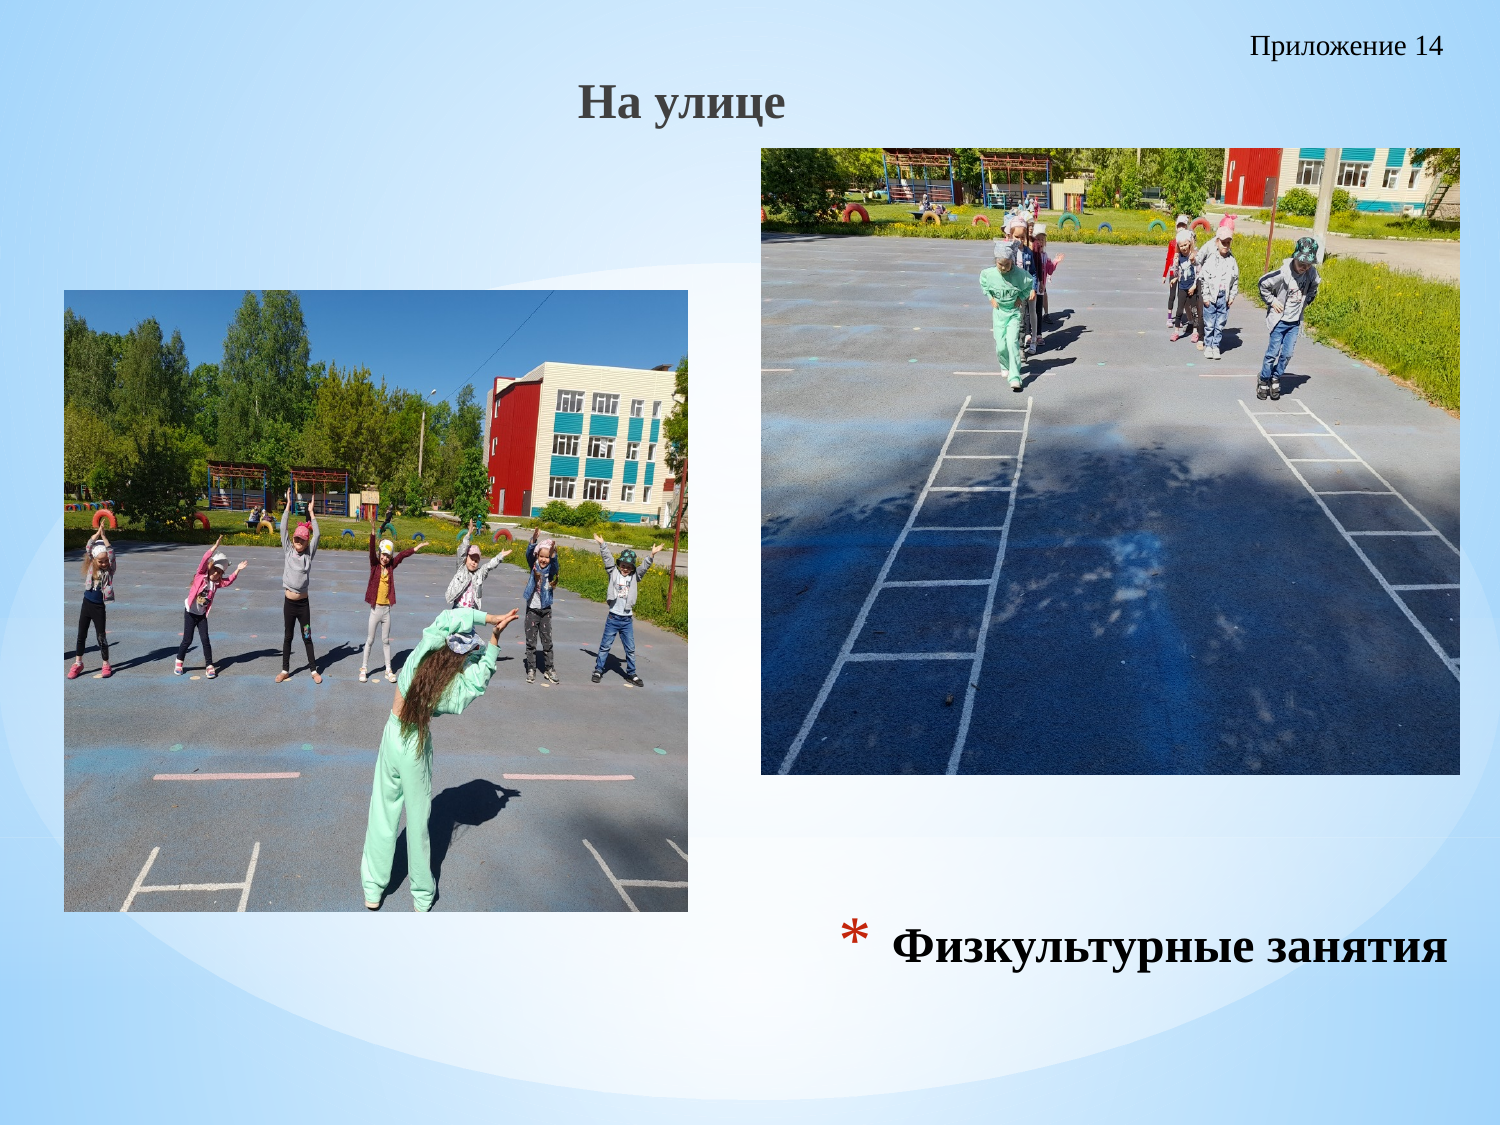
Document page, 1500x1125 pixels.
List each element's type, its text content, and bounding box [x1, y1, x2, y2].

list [761, 148, 1460, 776]
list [64, 290, 689, 912]
text_box Приложение 14 [1235, 19, 1459, 69]
list На улице [407, 30, 957, 136]
title Физкультурные занятия [407, 905, 1476, 1093]
